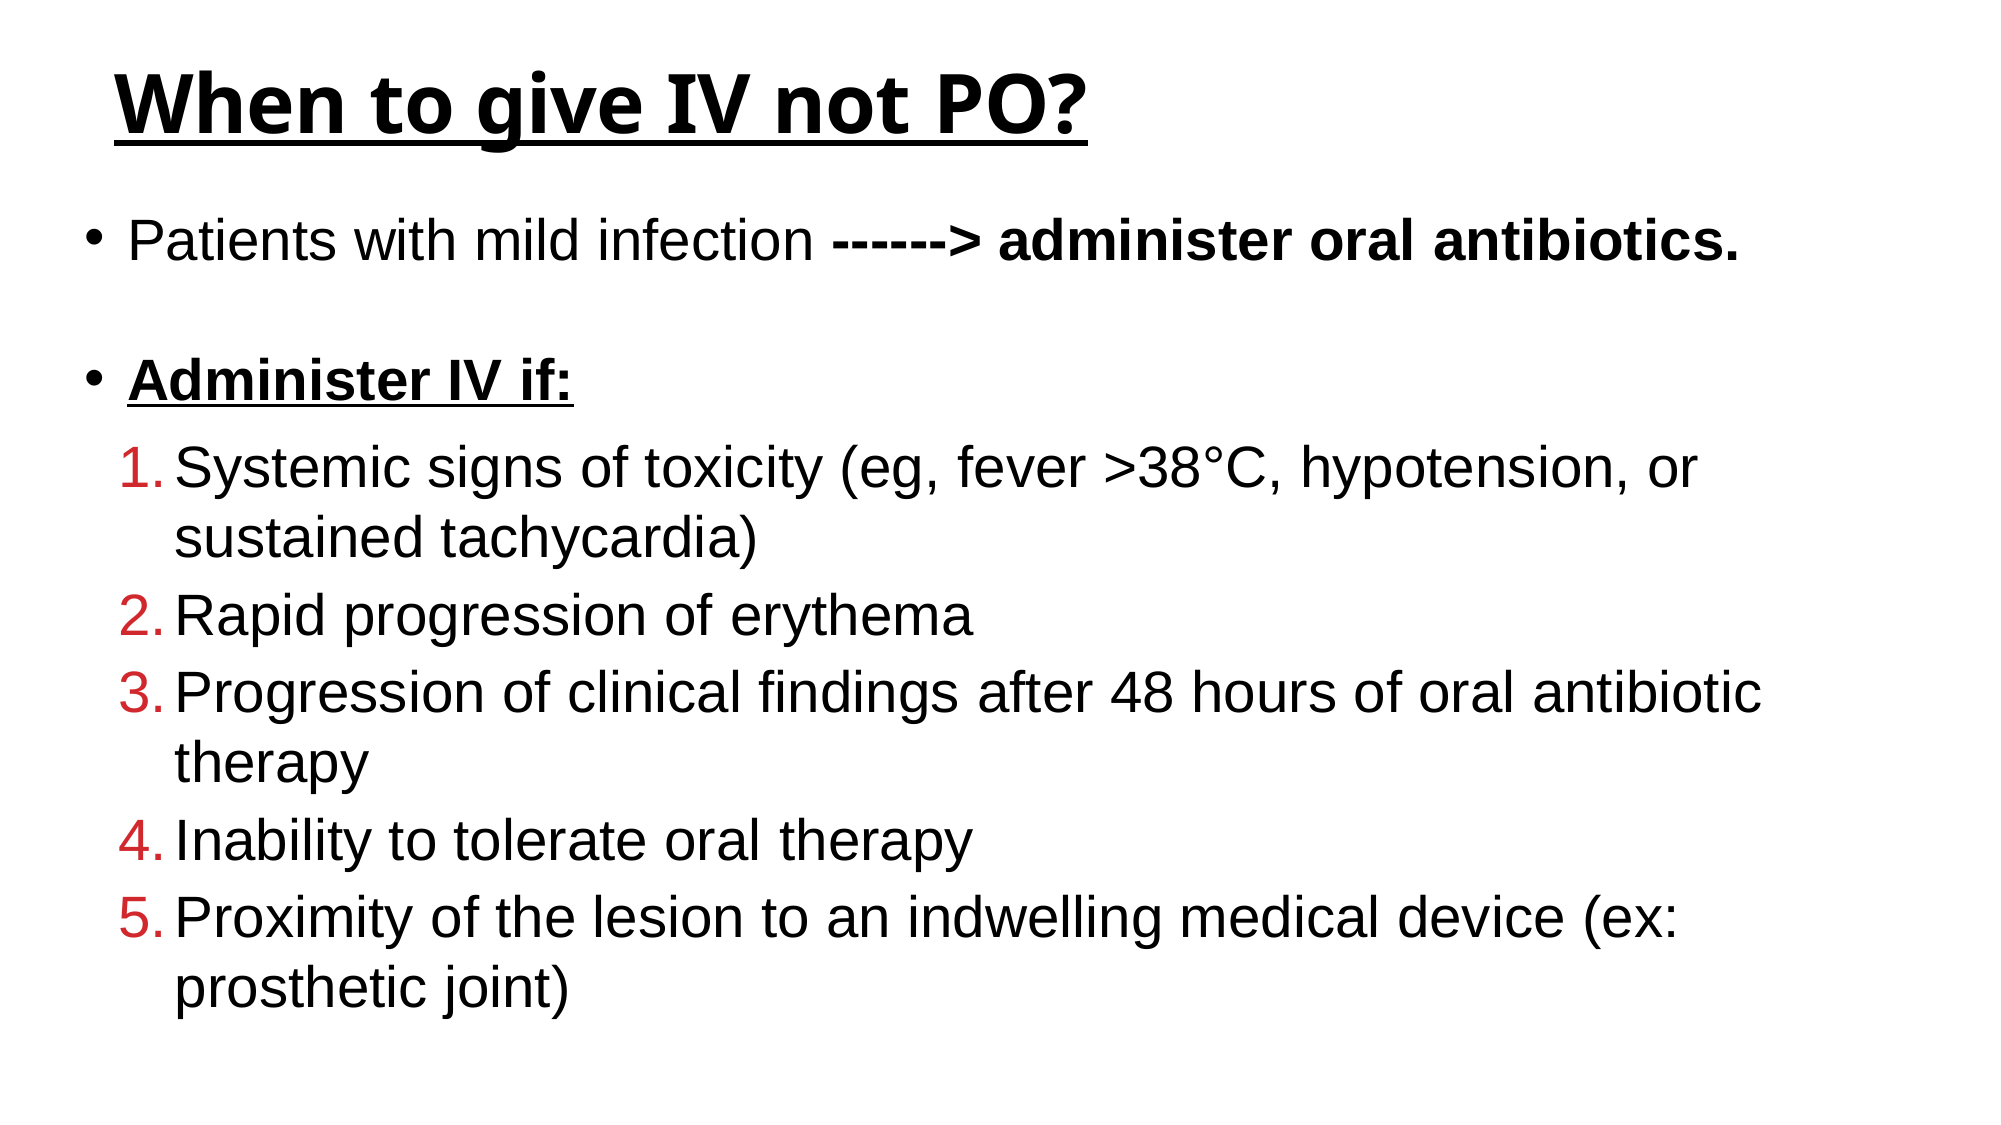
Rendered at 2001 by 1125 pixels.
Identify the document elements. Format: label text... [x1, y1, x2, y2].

text_box Patients with mild infection ------> administer oral antibiotics. Administer IV if: Systemic signs of toxicity (eg, fever >38°C, hypotension, or sustained tachycardia) Rapid progression of erythema Progression of clinical findings after 48 hours of oral antibiotic therapy Inability to tolerate oral therapy Proximity of the lesion to an indwelling medical device (ex: prosthetic joint) [83, 199, 1934, 1020]
title When to give IV not PO? [112, 50, 1707, 199]
